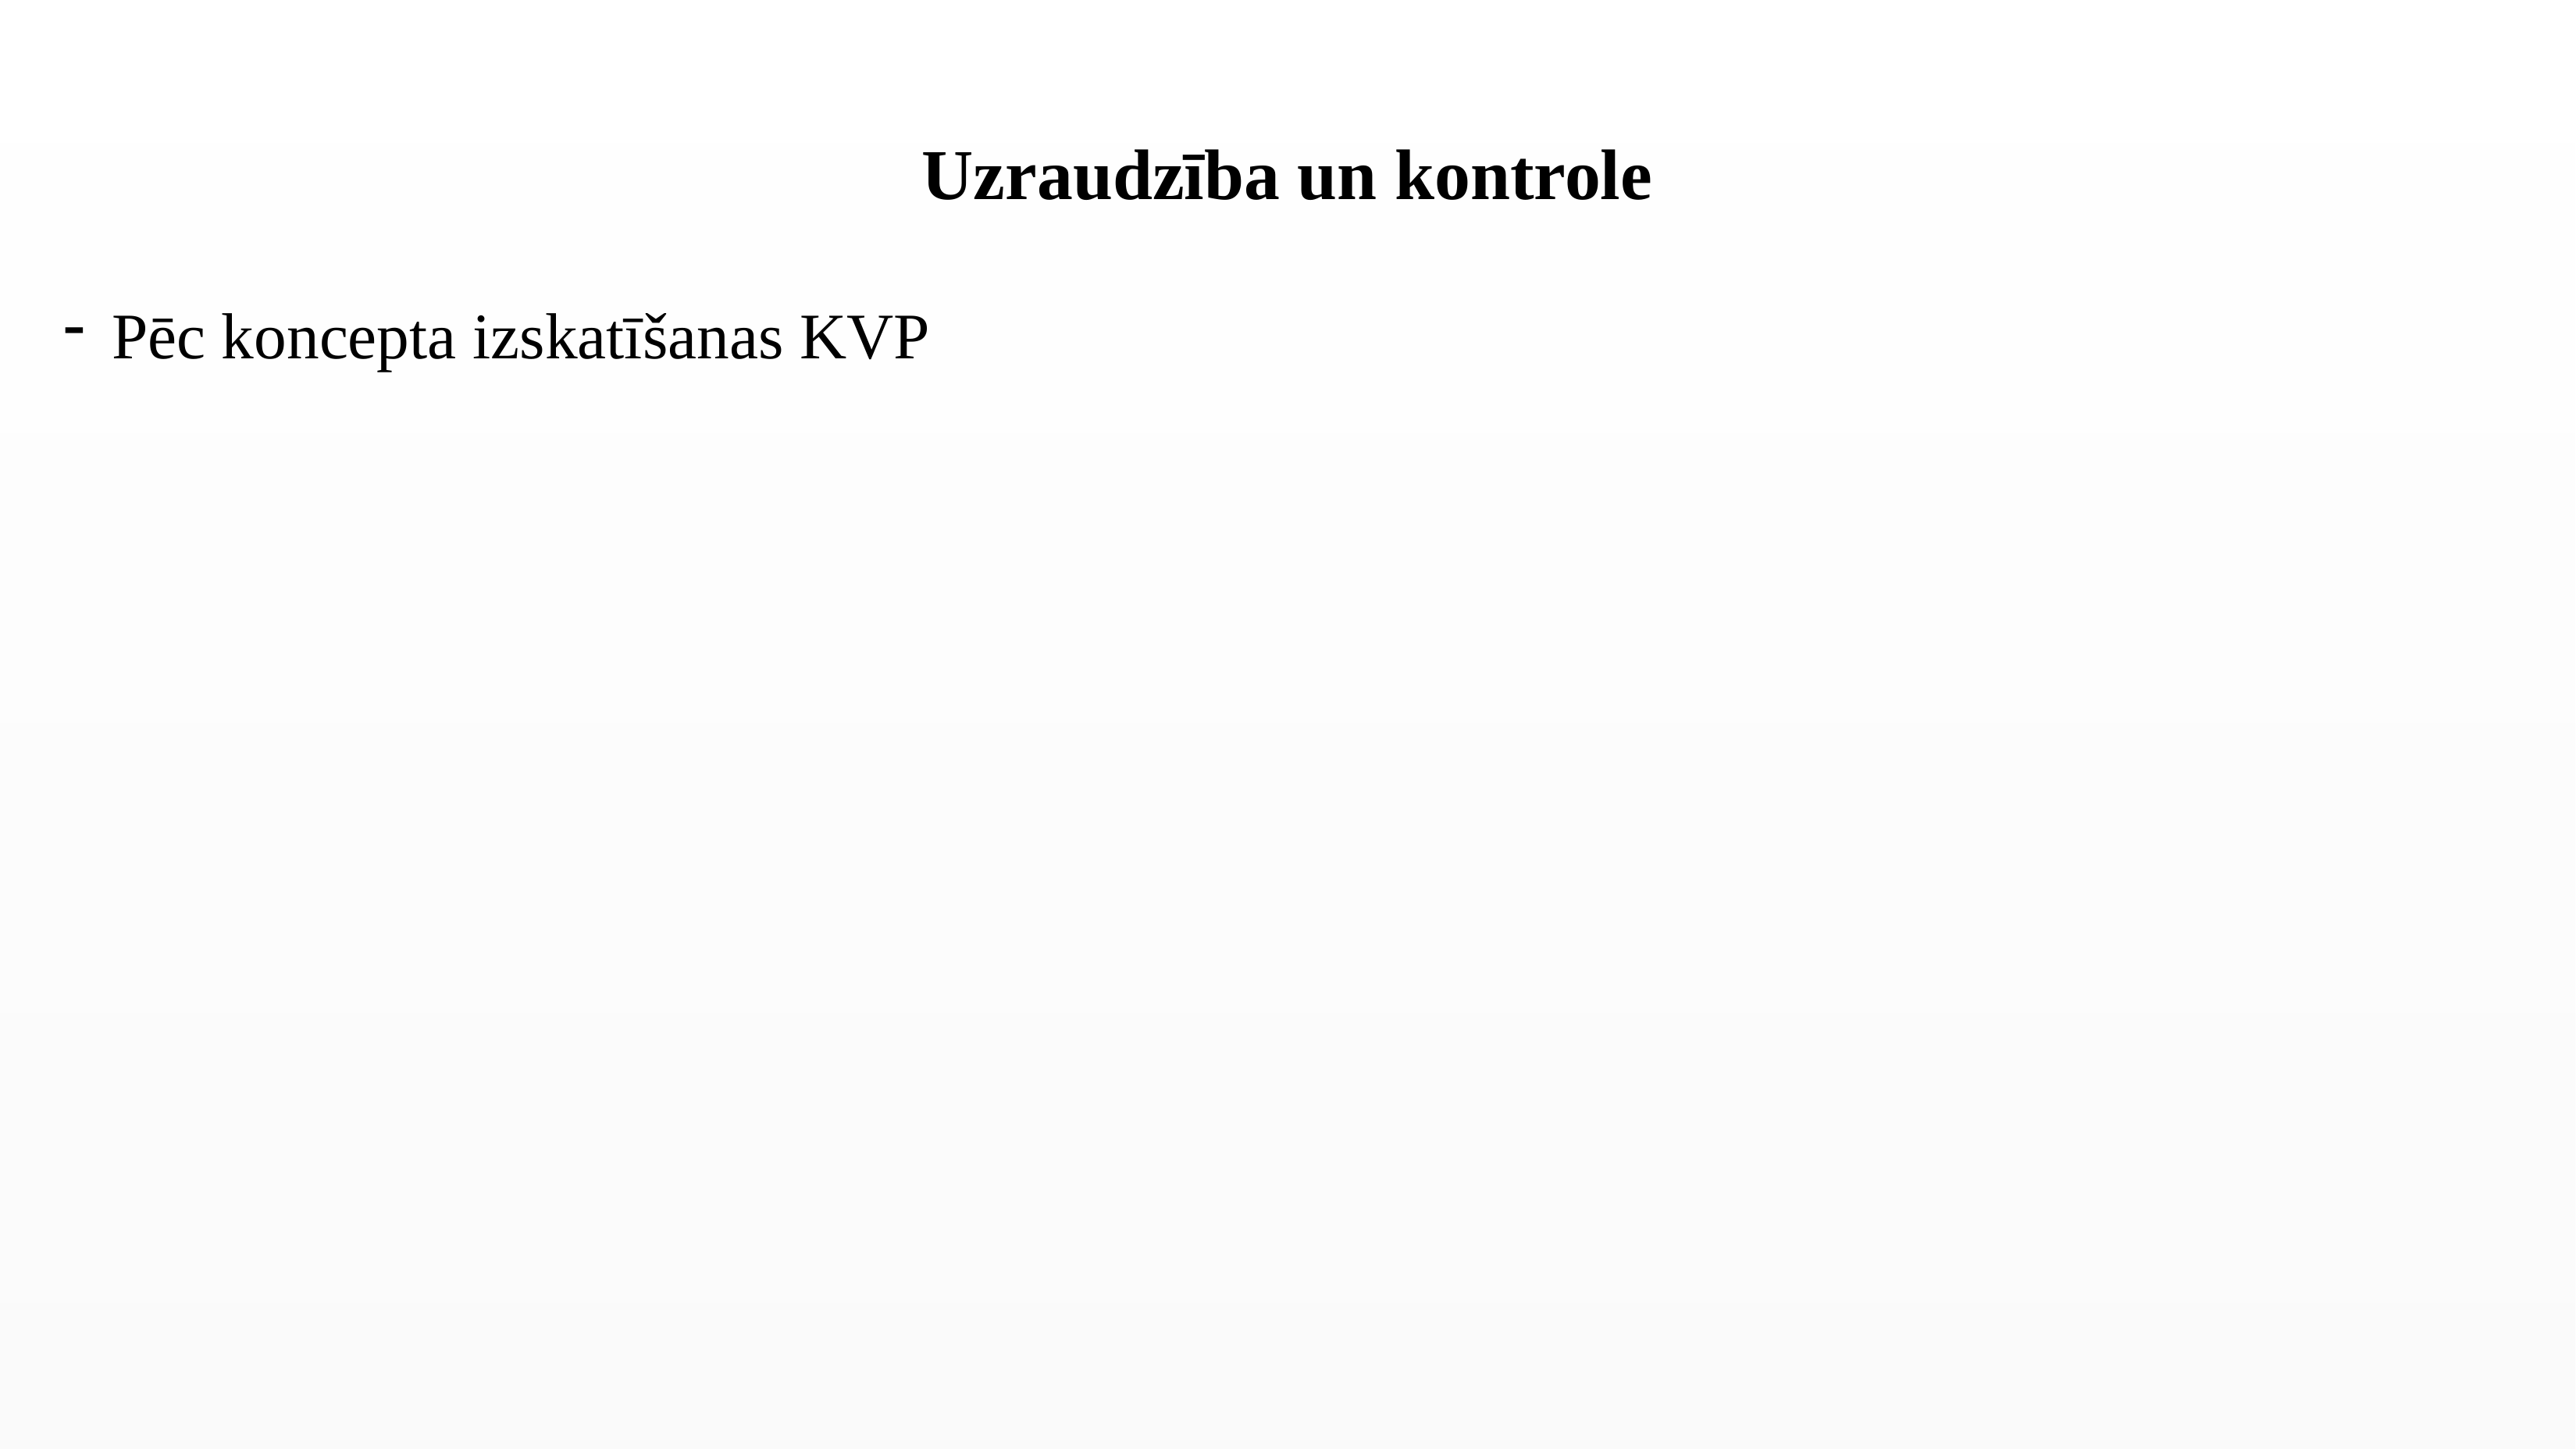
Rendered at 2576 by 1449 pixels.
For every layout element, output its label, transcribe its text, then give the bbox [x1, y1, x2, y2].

list Pēc koncepta izskatīšanas KVP [52, 297, 2525, 1427]
title Uzraudzība un kontrole [176, 77, 2399, 276]
